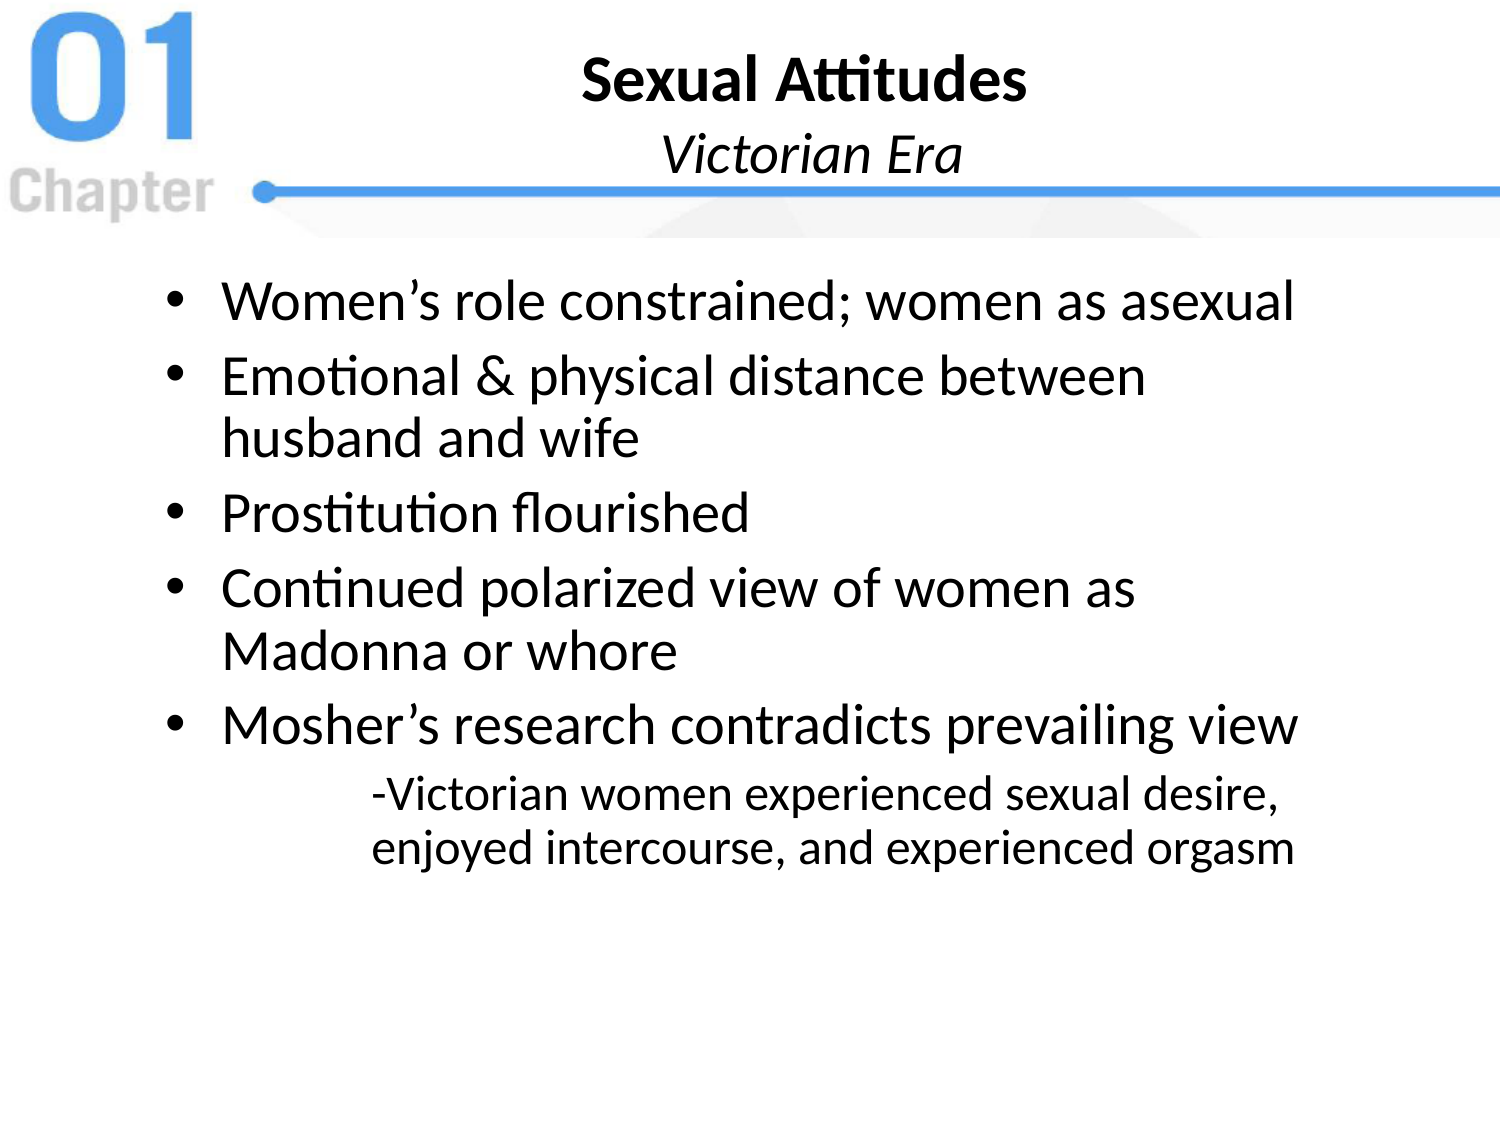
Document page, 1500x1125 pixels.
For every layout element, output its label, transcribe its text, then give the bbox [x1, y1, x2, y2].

list Women’s role constrained; women as asexual Emotional & physical distance between husband and wife Prostitution flourished Continued polarized view of women as Madonna or whore Mosher’s research contradicts prevailing view -Victorian women experienced sexual desire, enjoyed intercourse, and experienced orgasm [150, 262, 1350, 1005]
title Sexual Attitudes Victorian Era [200, 45, 1425, 175]
picture [0, 0, 1500, 238]
